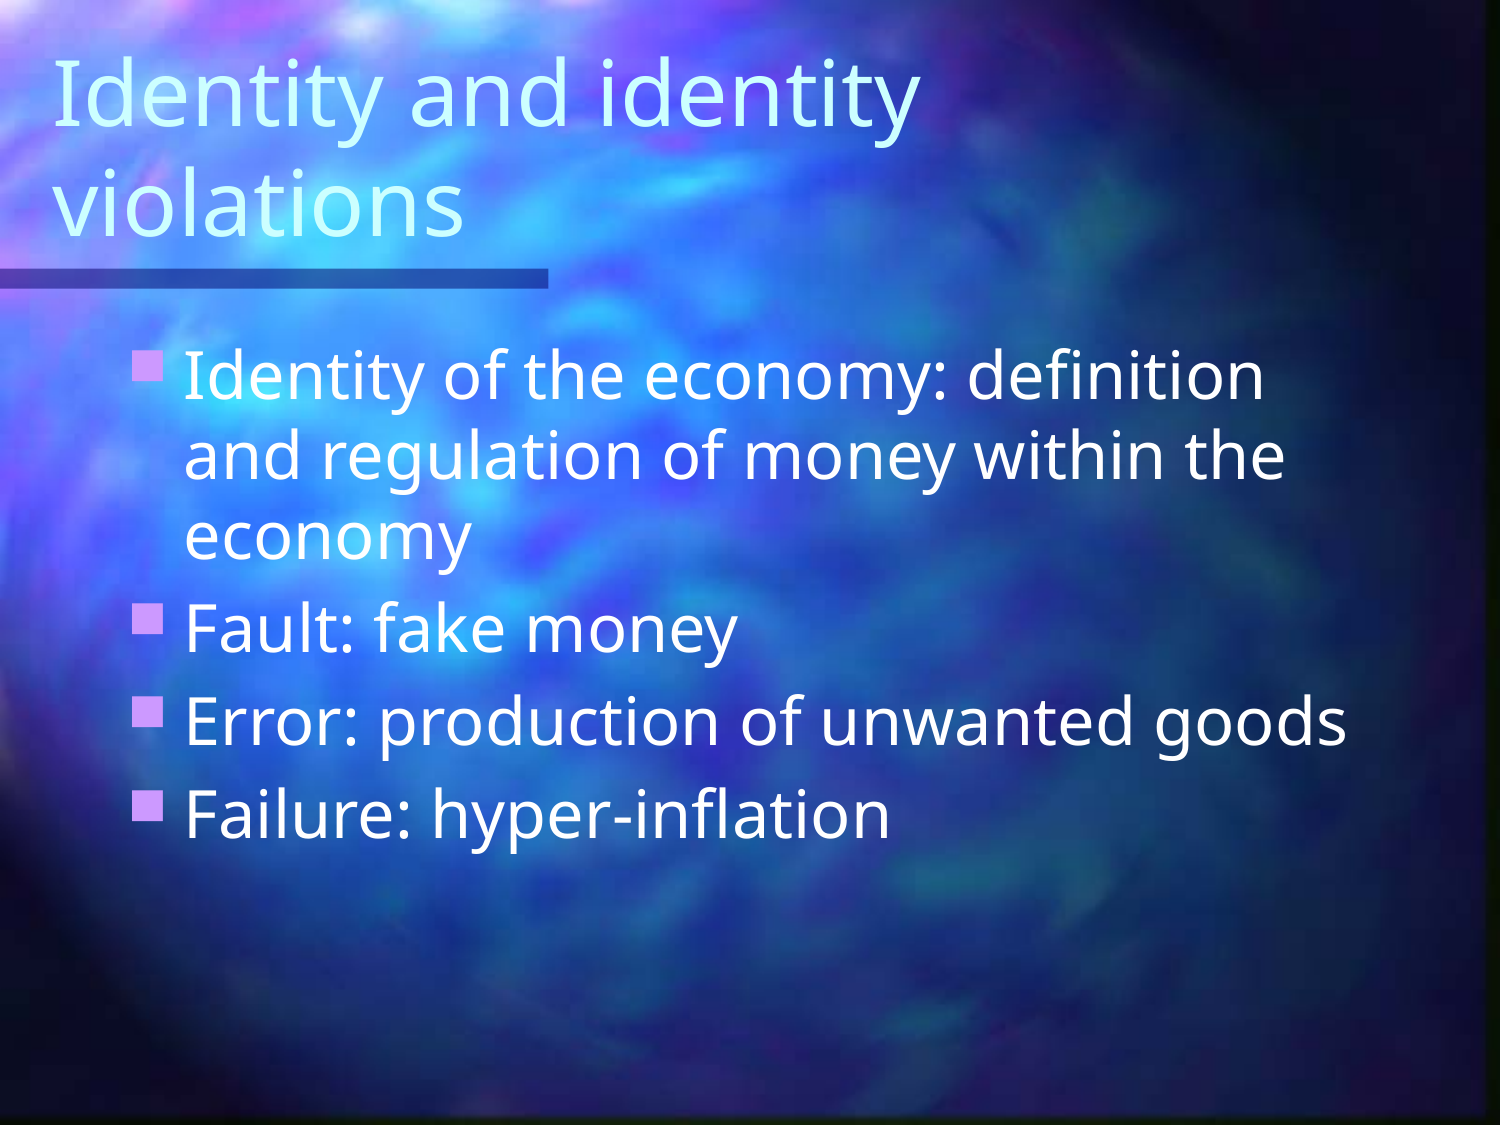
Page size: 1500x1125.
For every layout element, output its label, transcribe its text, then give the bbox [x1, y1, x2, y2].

picture [0, 0, 1500, 1125]
title Identity and identity violations [37, 75, 1313, 263]
list Identity of the economy: definition and regulation of money within the economy Fault: fake money Error: production of unwanted goods Failure: hyper-inflation [112, 324, 1388, 1000]
